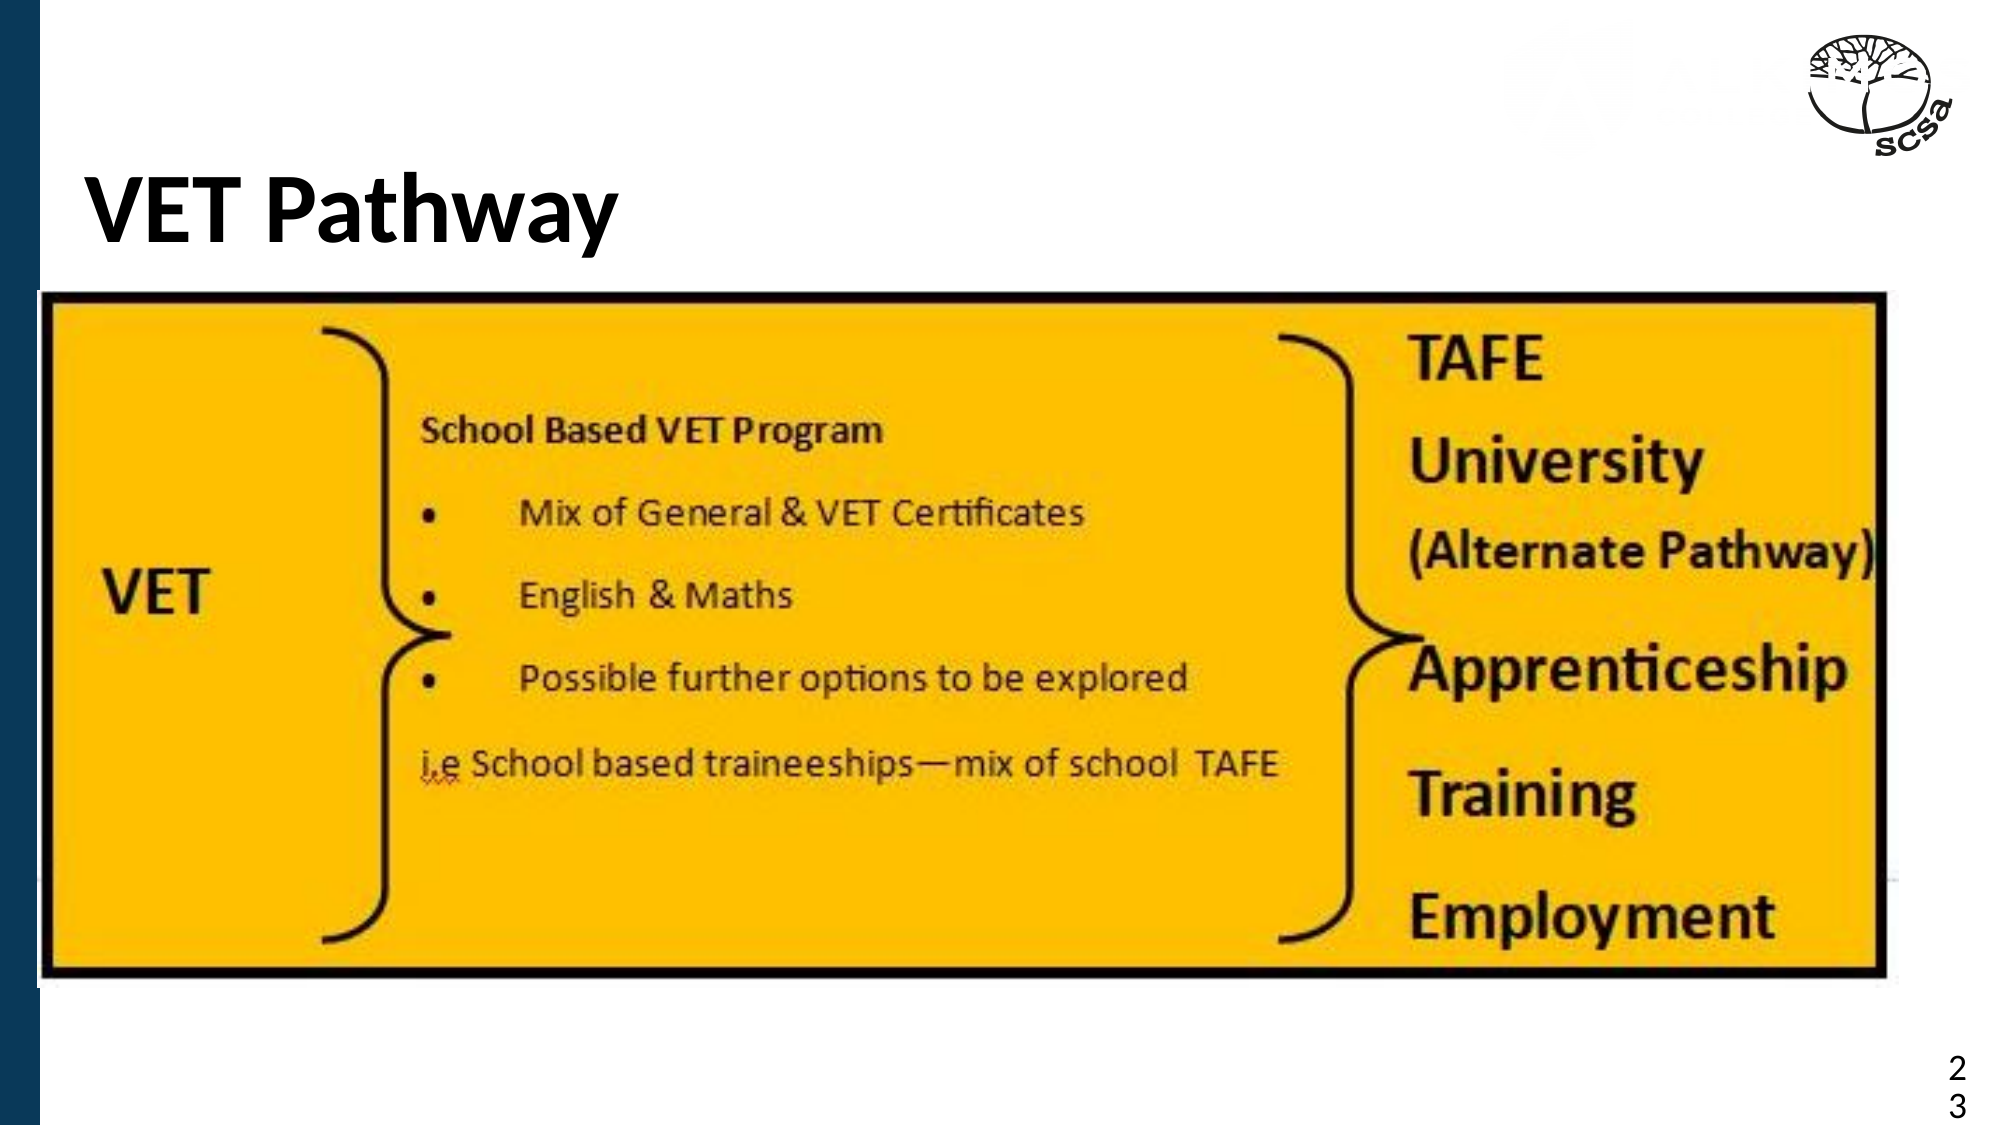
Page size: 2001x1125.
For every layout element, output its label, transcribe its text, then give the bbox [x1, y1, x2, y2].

title VET Pathway [69, 163, 1956, 256]
picture [37, 290, 1900, 988]
picture [1504, 18, 1970, 160]
slide_number 23 [1933, 1035, 2000, 1096]
